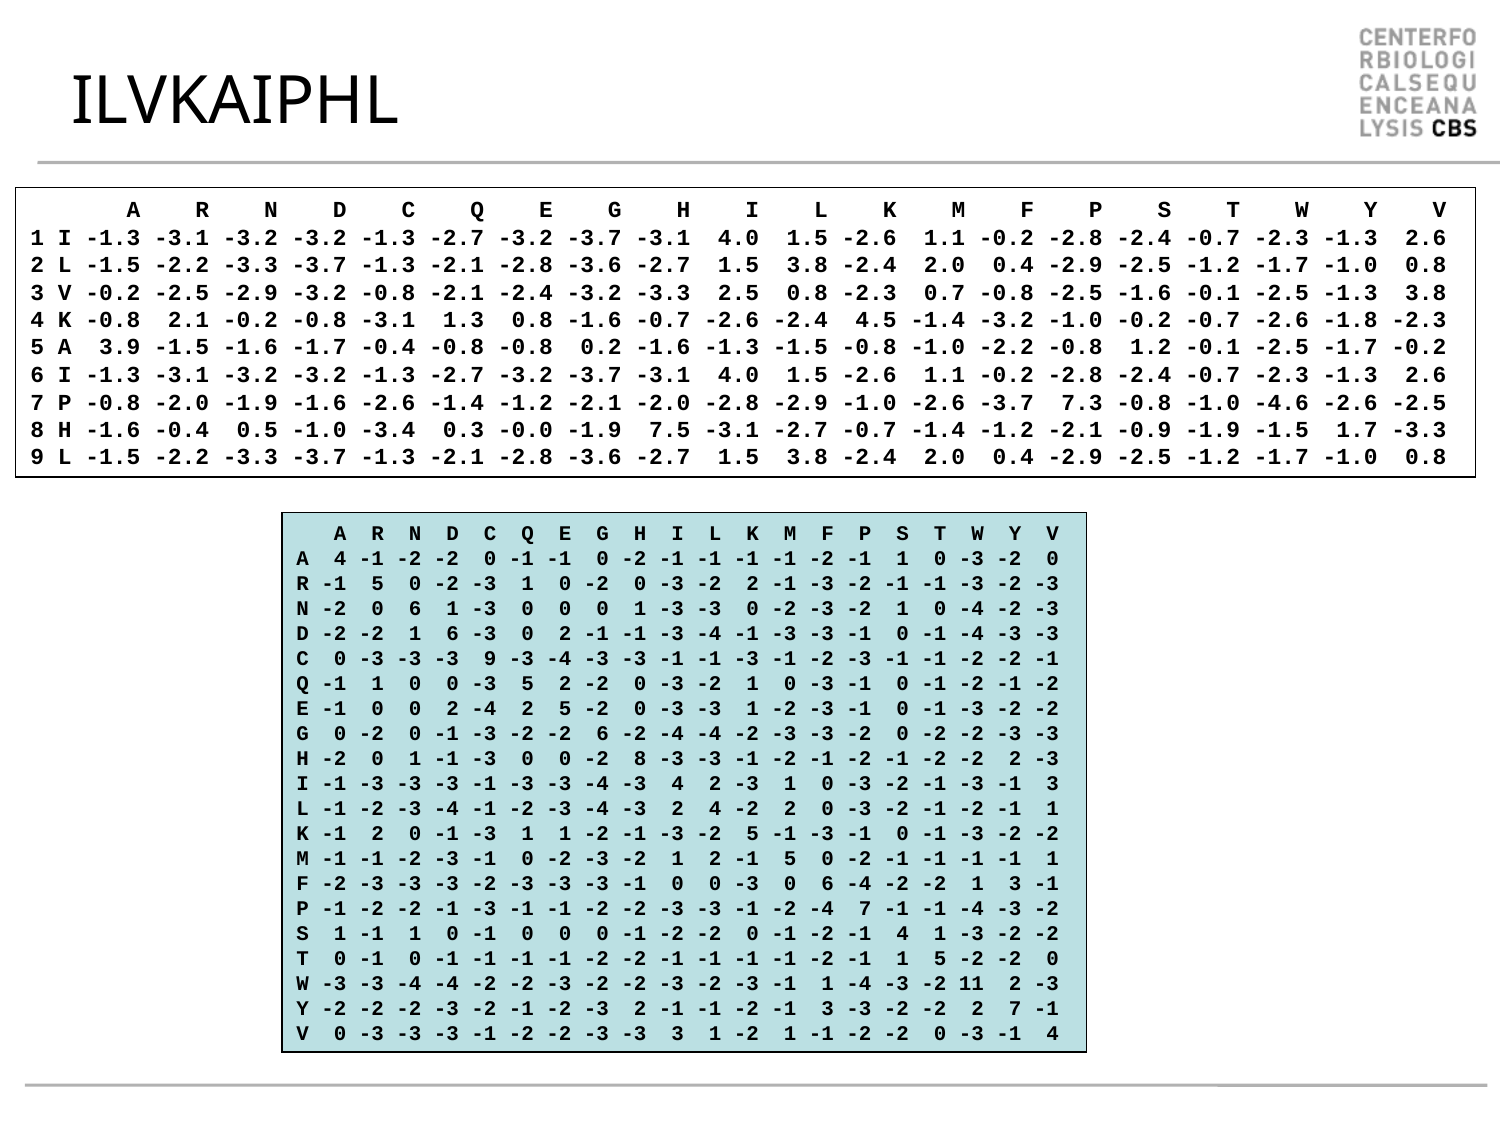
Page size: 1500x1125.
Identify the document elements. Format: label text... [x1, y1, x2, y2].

text_box ILVKAIPHL [56, 49, 415, 145]
picture [1350, 12, 1488, 150]
text_box A R N D C Q E G H I L K M F P S T W Y V A 4 -1 -2 -2 0 -1 -1 0 -2 -1 -1 -1 -1 -2 -1 1 0 -3 -2 0 R -1 5 0 -2 -3 1 0 -2 0 -3 -2 2 -1 -3 -2 -1 -1 -3 -2 -3 N -2 0 6 1 -3 0 0 0 1 -3 -3 0 -2 -3 -2 1 0 -4 -2 -3 D -2 -2 1 6 -3 0 2 -1 -1 -3 -4 -1 -3 -3 -1 0 -1 -4 -3 -3 C 0 -3 -3 -3 9 -3 -4 -3 -3 -1 -1 -3 -1 -2 -3 -1 -1 -2 -2 -1 Q -1 1 0 0 -3 5 2 -2 0 -3 -2 1 0 -3 -1 0 -1 -2 -1 -2 E -1 0 0 2 -4 2 5 -2 0 -3 -3 1 -2 -3 -1 0 -1 -3 -2 -2 G 0 -2 0 -1 -3 -2 -2 6 -2 -4 -4 -2 -3 -3 -2 0 -2 -2 -3 -3 H -2 0 1 -1 -3 0 0 -2 8 -3 -3 -1 -2 -1 -2 -1 -2 -2 2 -3 I -1 -3 -3 -3 -1 -3 -3 -4 -3 4 2 -3 1 0 -3 -2 -1 -3 -1 3 L -1 -2 -3 -4 -1 -2 -3 -4 -3 2 4 -2 2 0 -3 -2 -1 -2 -1 1 K -1 2 0 -1 -3 1 1 -2 -1 -3 -2 5 -1 -3 -1 0 -1 -3 -2 -2 M -1 -1 -2 -3 -1 0 -2 -3 -2 1 2 -1 5 0 -2 -1 -1 -1 -1 1 F -2 -3 -3 -3 -2 -3 -3 -3 -1 0 0 -3 0 6 -4 -2 -2 1 3 -1 P -1 -2 -2 -1 -3 -1 -1 -2 -2 -3 -3 -1 -2 -4 7 -1 -1 -4 -3 -2 S 1 -1 1 0 -1 0 0 0 -1 -2 -2 0 -1 -2 -1 4 1 -3 -2 -2 T 0 -1 0 -1 -1 -1 -1 -2 -2 -1 -1 -1 -1 -2 -1 1 5 -2 -2 0 W -3 -3 -4 -4 -2 -2 -3 -2 -2 -3 -2 -3 -1 1 -4 -3 -2 11 2 -3 Y -2 -2 -2 -3 -2 -1 -2 -3 2 -1 -1 -2 -1 3 -3 -2 -2 2 7 -1 V 0 -3 -3 -3 -1 -2 -2 -3 -3 3 1 -2 1 -1 -2 -2 0 -3 -1 4 [281, 512, 1087, 1052]
text_box A R N D C Q E G H I L K M F P S T W Y V 1 I -1.3 -3.1 -3.2 -3.2 -1.3 -2.7 -3.2 -3.7 -3.1 4.0 1.5 -2.6 1.1 -0.2 -2.8 -2.4 -0.7 -2.3 -1.3 2.6 2 L -1.5 -2.2 -3.3 -3.7 -1.3 -2.1 -2.8 -3.6 -2.7 1.5 3.8 -2.4 2.0 0.4 -2.9 -2.5 -1.2 -1.7 -1.0 0.8 3 V -0.2 -2.5 -2.9 -3.2 -0.8 -2.1 -2.4 -3.2 -3.3 2.5 0.8 -2.3 0.7 -0.8 -2.5 -1.6 -0.1 -2.5 -1.3 3.8 4 K -0.8 2.1 -0.2 -0.8 -3.1 1.3 0.8 -1.6 -0.7 -2.6 -2.4 4.5 -1.4 -3.2 -1.0 -0.2 -0.7 -2.6 -1.8 -2.3 5 A 3.9 -1.5 -1.6 -1.7 -0.4 -0.8 -0.8 0.2 -1.6 -1.3 -1.5 -0.8 -1.0 -2.2 -0.8 1.2 -0.1 -2.5 -1.7 -0.2 6 I -1.3 -3.1 -3.2 -3.2 -1.3 -2.7 -3.2 -3.7 -3.1 4.0 1.5 -2.6 1.1 -0.2 -2.8 -2.4 -0.7 -2.3 -1.3 2.6 7 P -0.8 -2.0 -1.9 -1.6 -2.6 -1.4 -1.2 -2.1 -2.0 -2.8 -2.9 -1.0 -2.6 -3.7 7.3 -0.8 -1.0 -4.6 -2.6 -2.5 8 H -1.6 -0.4 0.5 -1.0 -3.4 0.3 -0.0 -1.9 7.5 -3.1 -2.7 -0.7 -1.4 -1.2 -2.1 -0.9 -1.9 -1.5 1.7 -3.3 9 L -1.5 -2.2 -3.3 -3.7 -1.3 -2.1 -2.8 -3.6 -2.7 1.5 3.8 -2.4 2.0 0.4 -2.9 -2.5 -1.2 -1.7 -1.0 0.8 [15, 187, 1476, 477]
